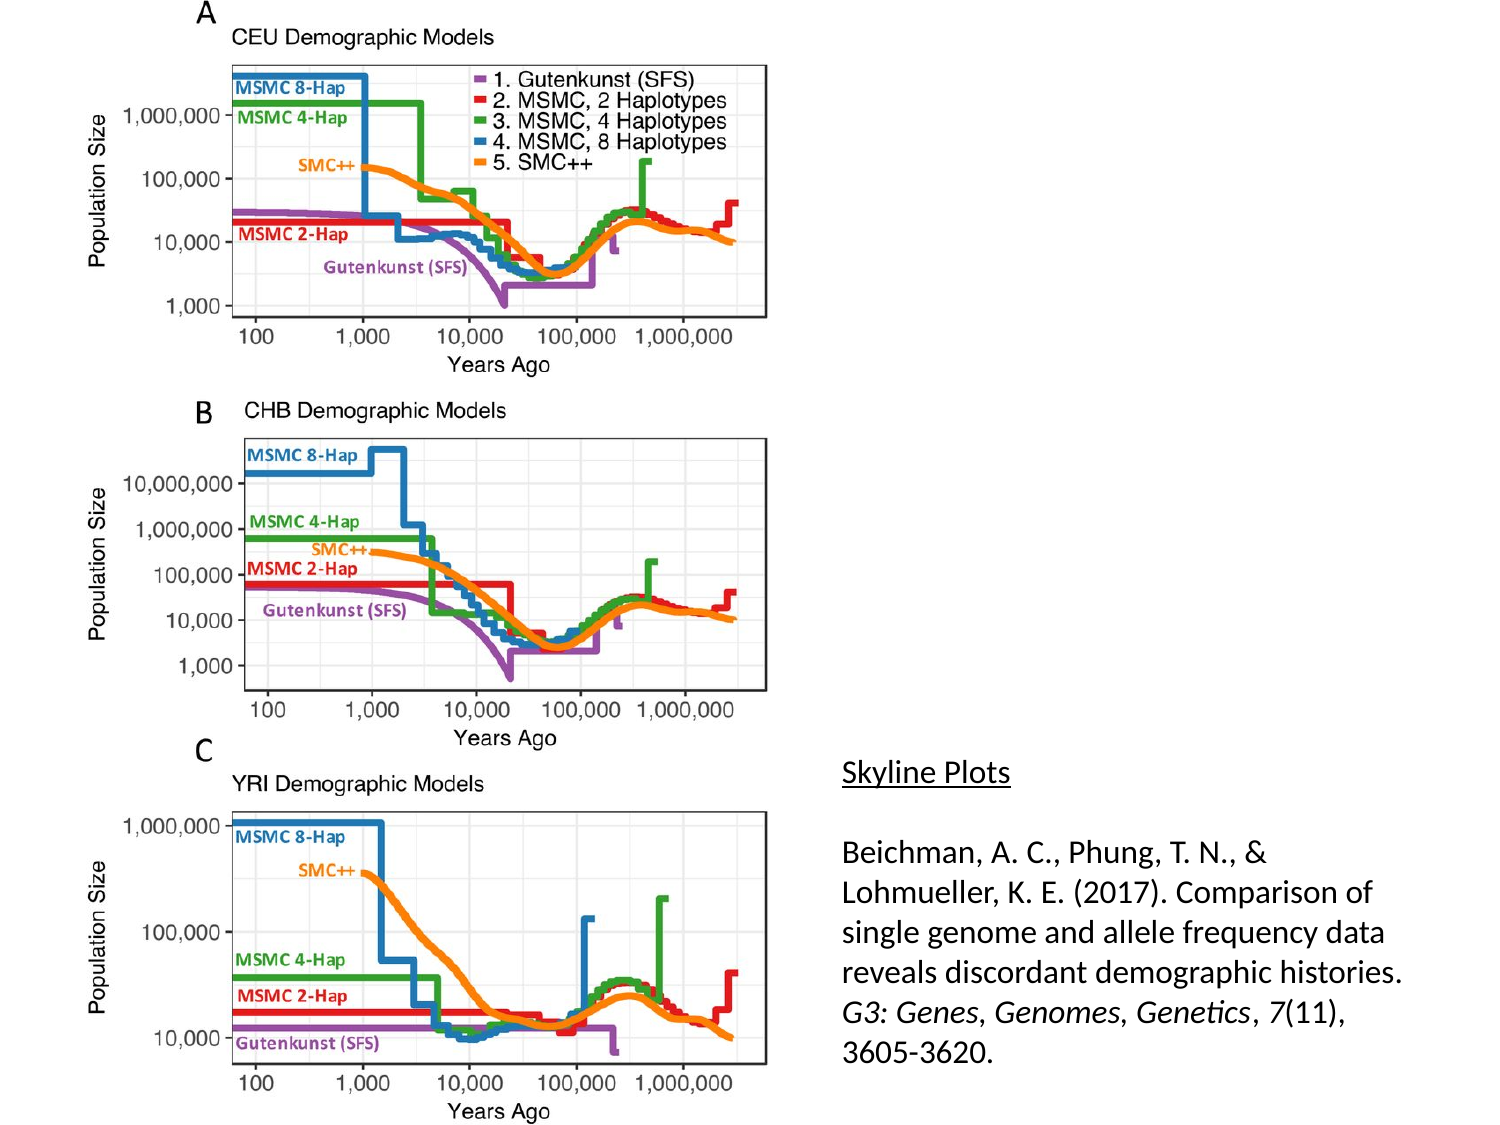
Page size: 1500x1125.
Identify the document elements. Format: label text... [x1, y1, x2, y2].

picture [86, 0, 769, 1125]
text_box Skyline Plots Beichman, A. C., Phung, T. N., & Lohmueller, K. E. (2017). Comparison of single genome and allele frequency data reveals discordant demographic histories. G3: Genes, Genomes, Genetics, 7(11), 3605-3620. [827, 743, 1443, 1078]
